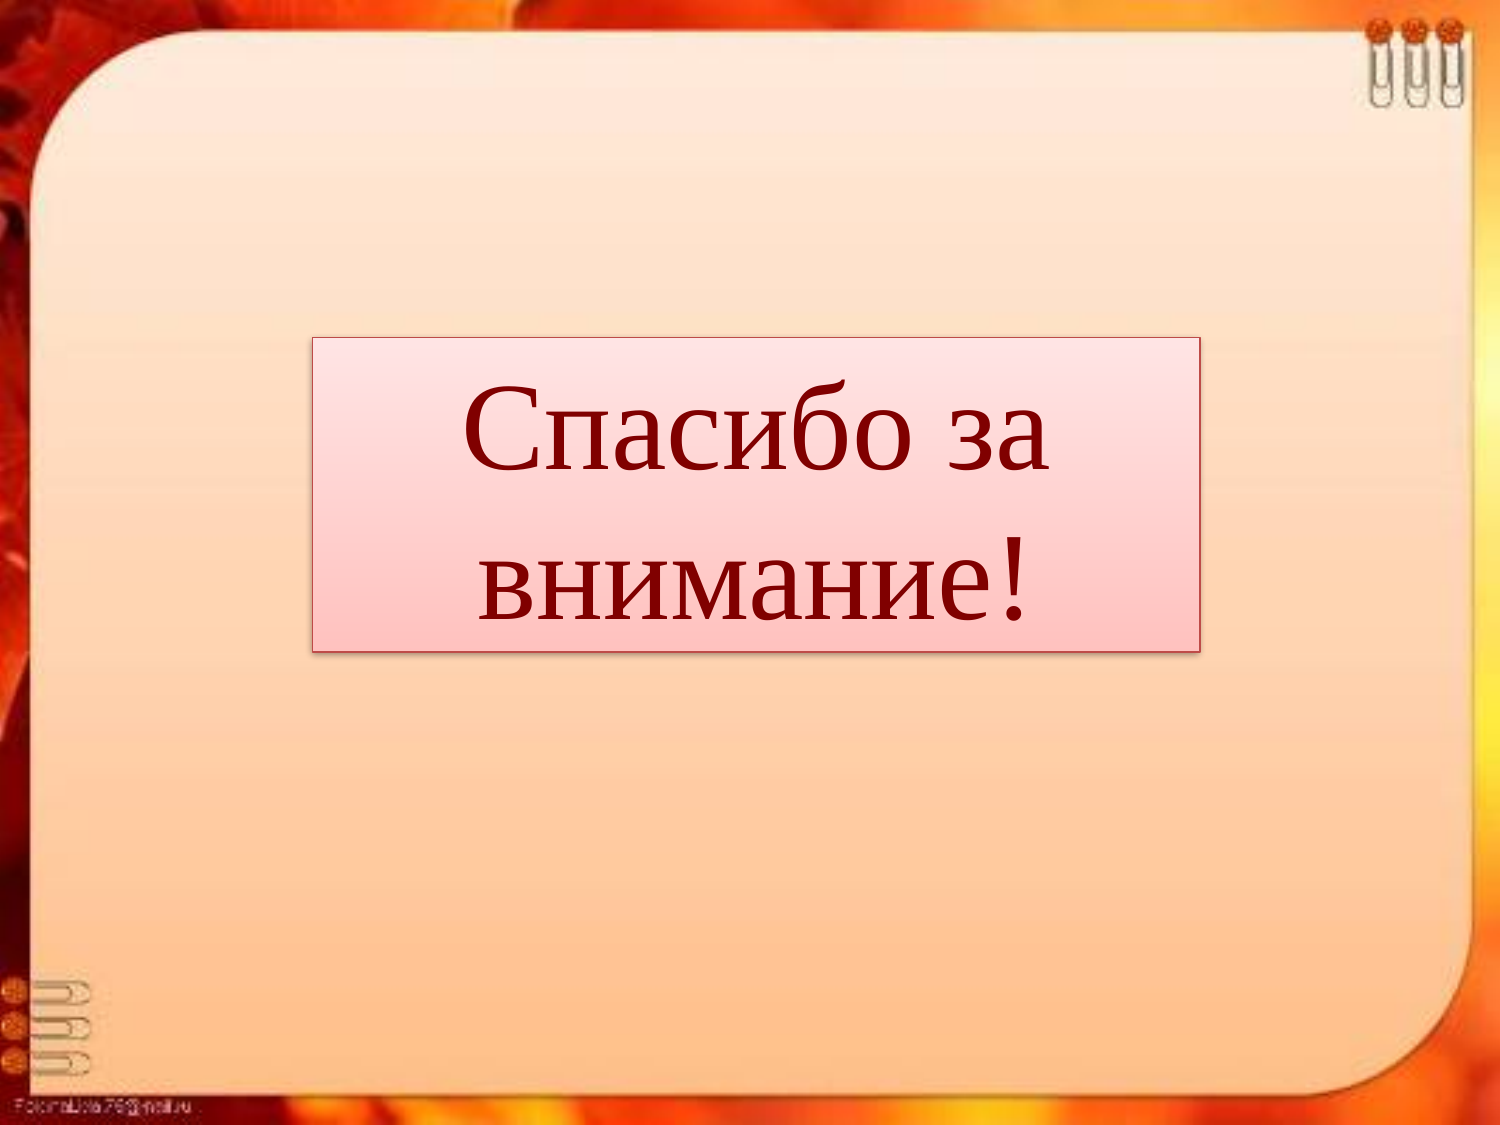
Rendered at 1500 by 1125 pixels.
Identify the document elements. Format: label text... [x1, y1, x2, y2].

picture [0, 0, 1500, 1125]
text_box Спасибо за внимание! [312, 337, 1201, 653]
